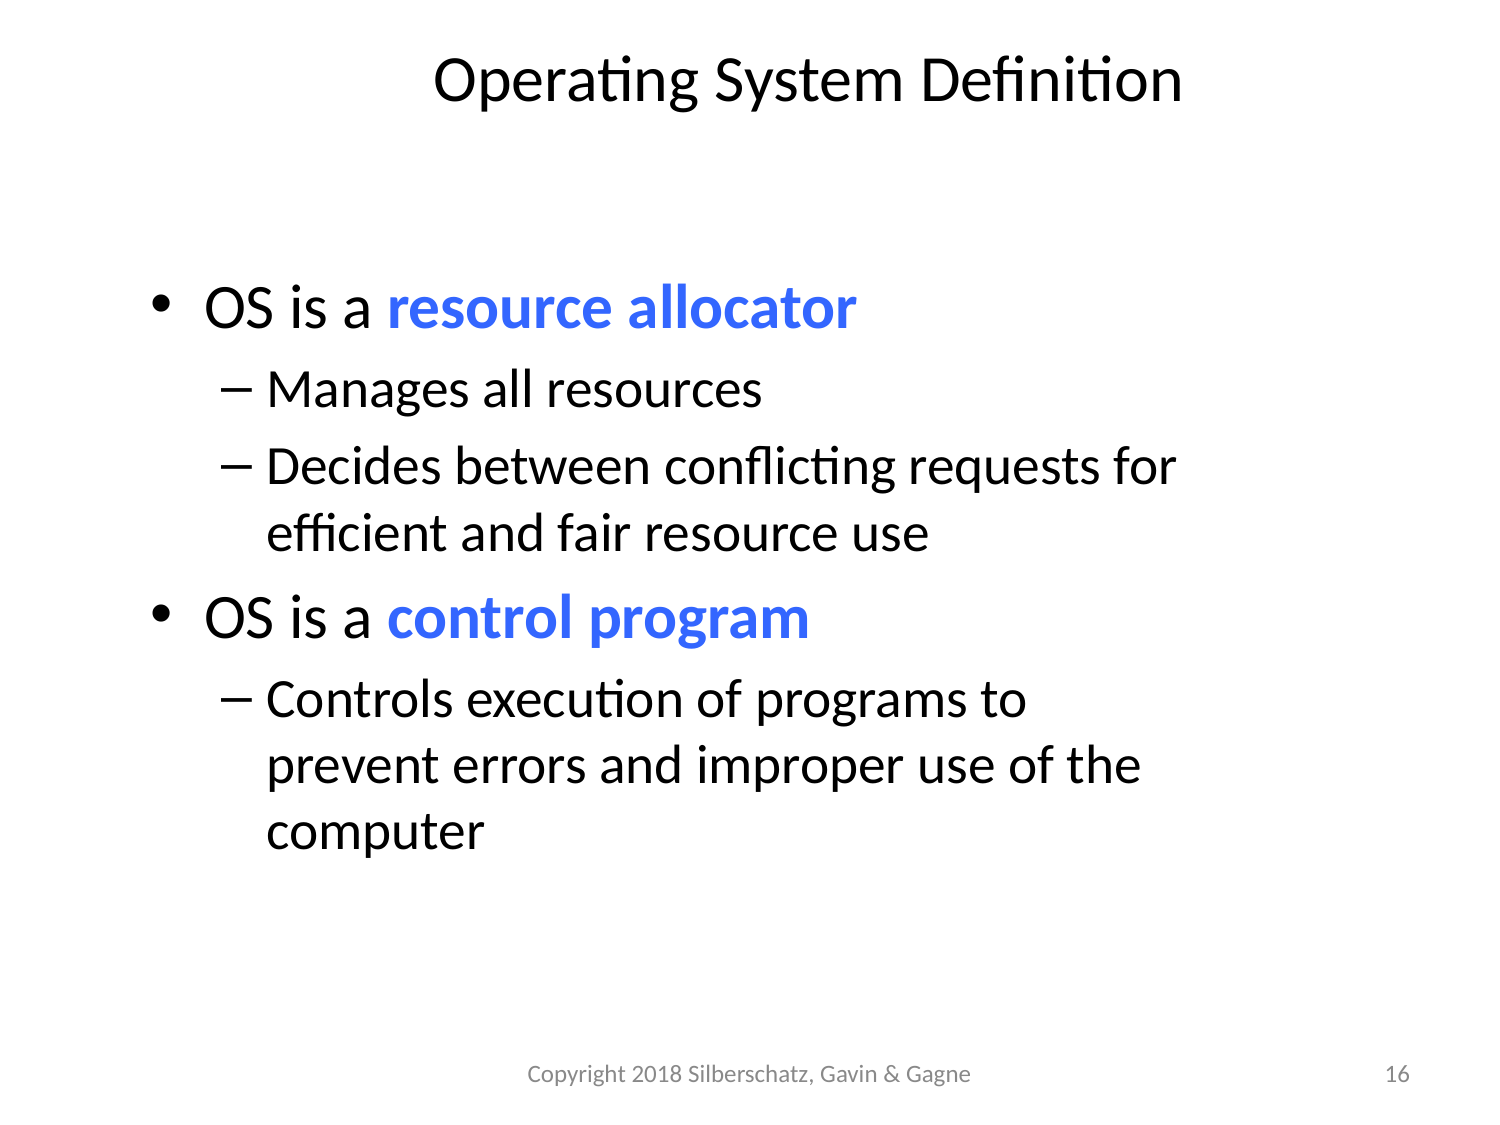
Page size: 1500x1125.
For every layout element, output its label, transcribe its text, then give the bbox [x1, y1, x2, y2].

footer Copyright 2018 Silberschatz, Gavin & Gagne [512, 1042, 988, 1103]
list OS is a resource allocator Manages all resources Decides between conflicting requests for efficient and fair resource use OS is a control program Controls execution of programs to prevent errors and improper use of the computer [135, 168, 1225, 869]
slide_number 16 [1074, 1042, 1425, 1103]
title Operating System Definition [192, 27, 1425, 122]
